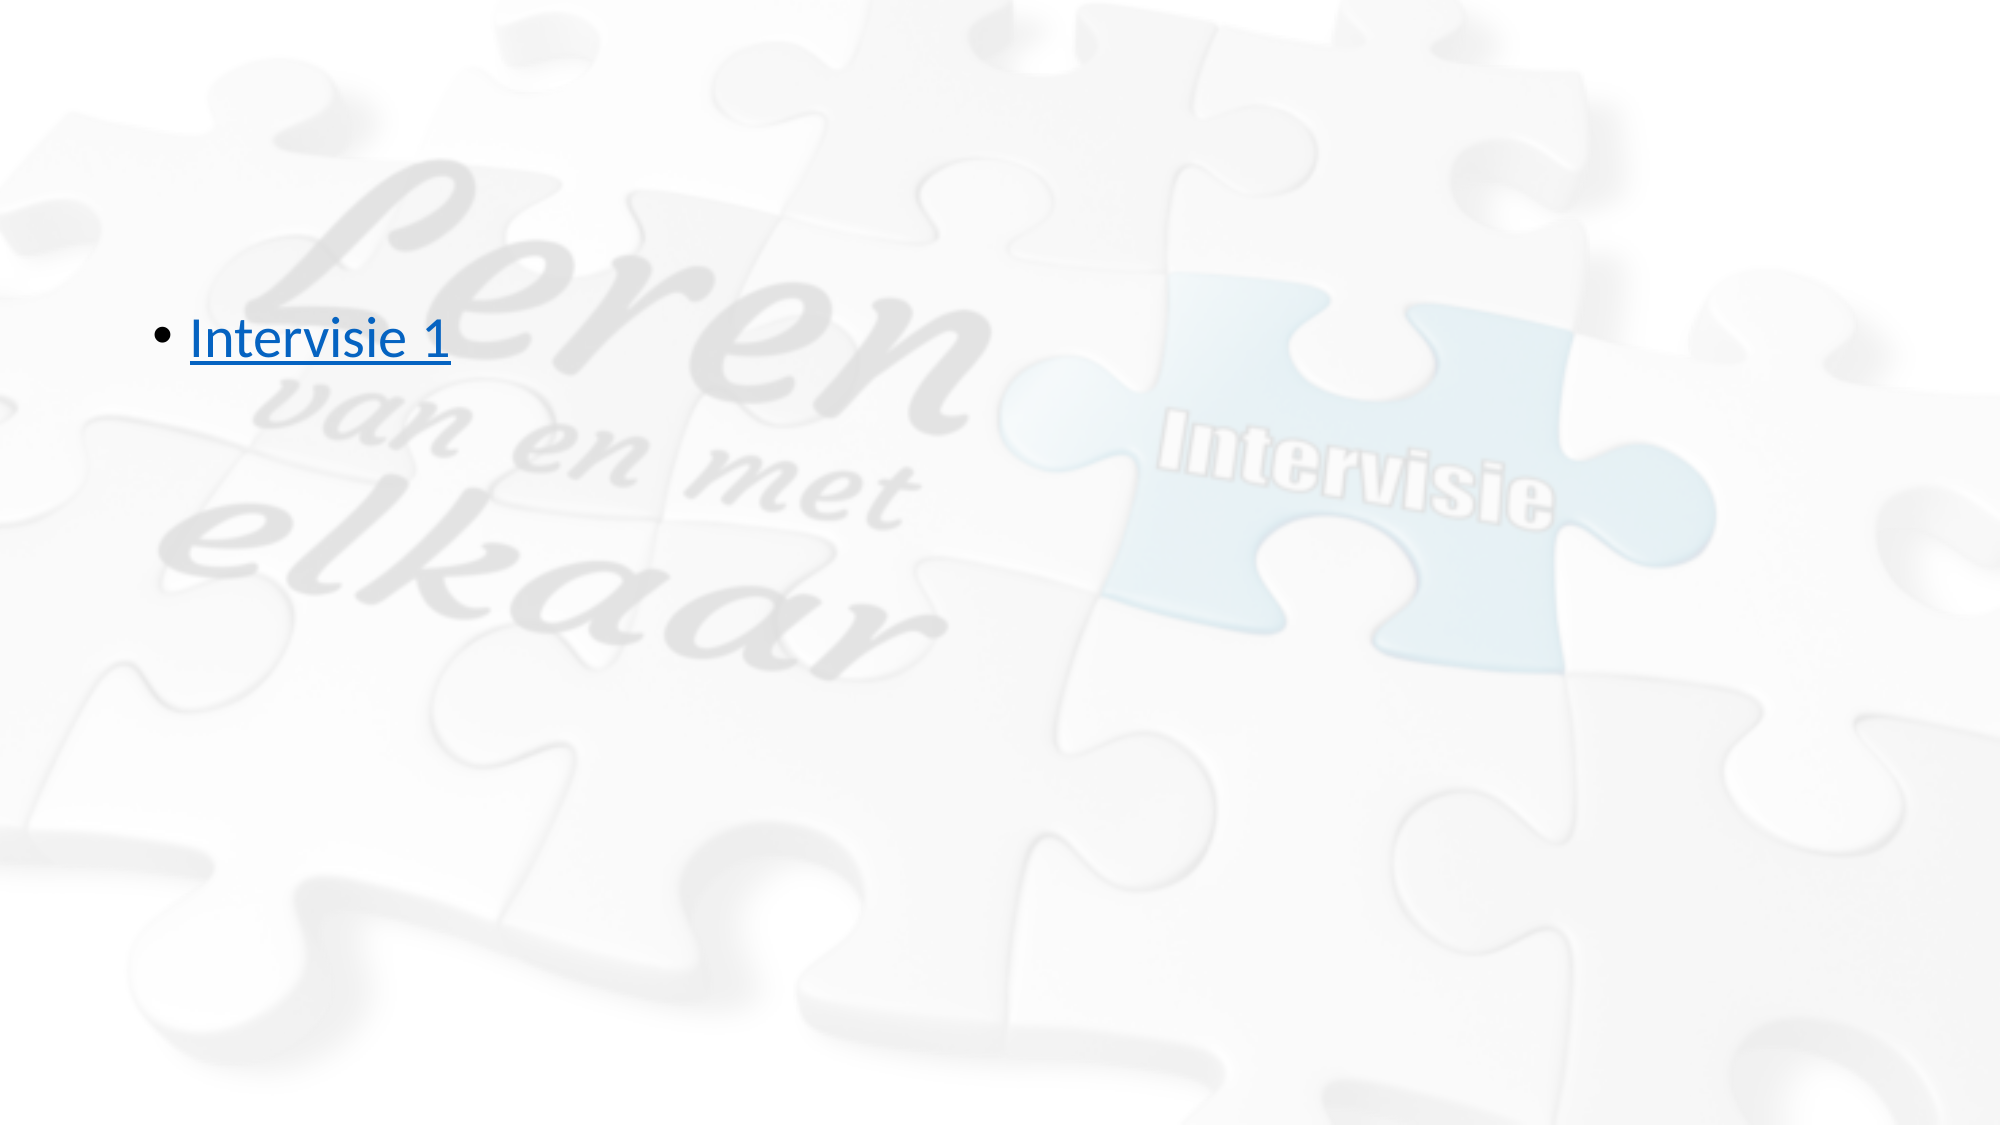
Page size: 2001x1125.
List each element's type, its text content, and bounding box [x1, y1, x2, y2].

list Intervisie 1 [137, 299, 1863, 1014]
